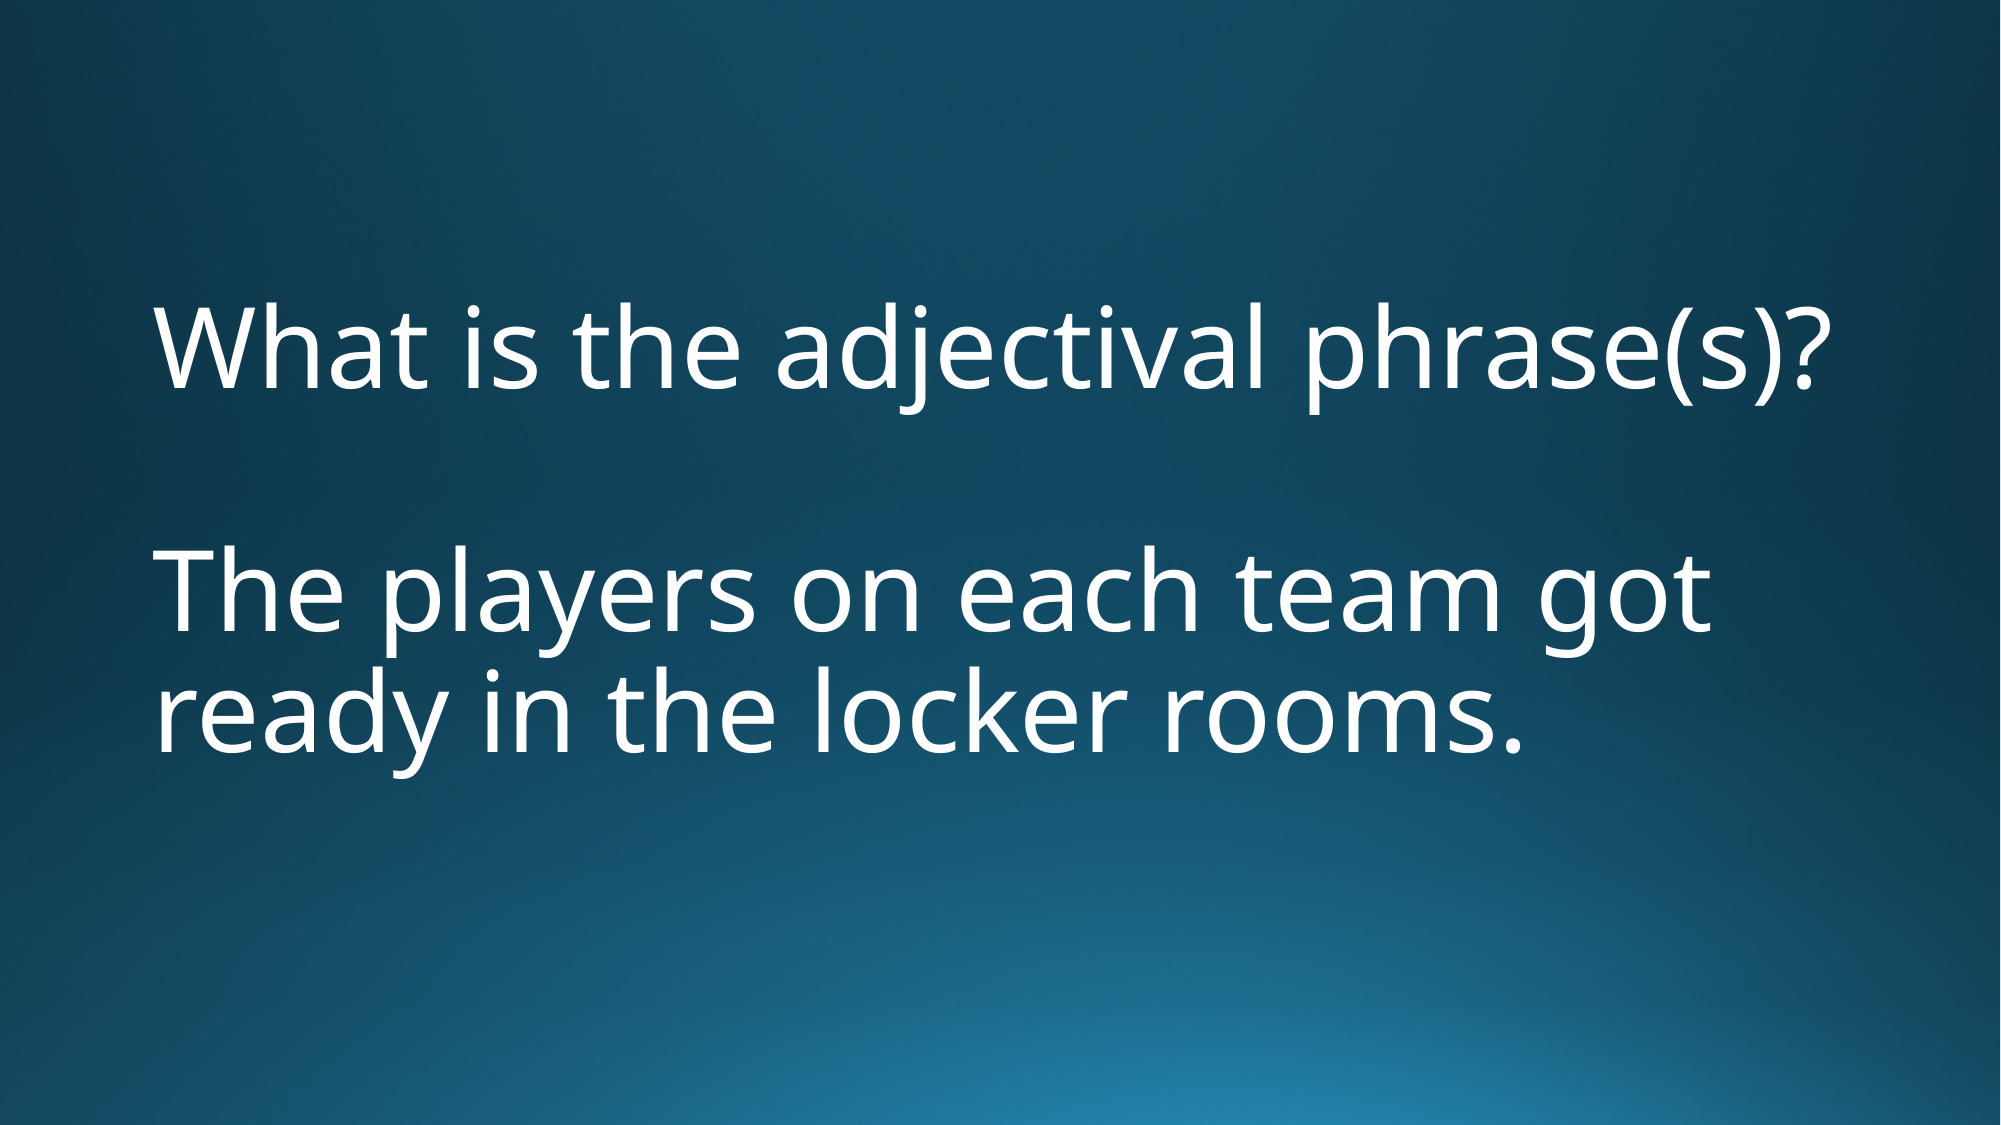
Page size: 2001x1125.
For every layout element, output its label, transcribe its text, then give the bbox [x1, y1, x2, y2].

title What is the adjectival phrase(s)? The players on each team got ready in the locker rooms. [137, 59, 1863, 1009]
picture [0, 0, 2001, 1125]
